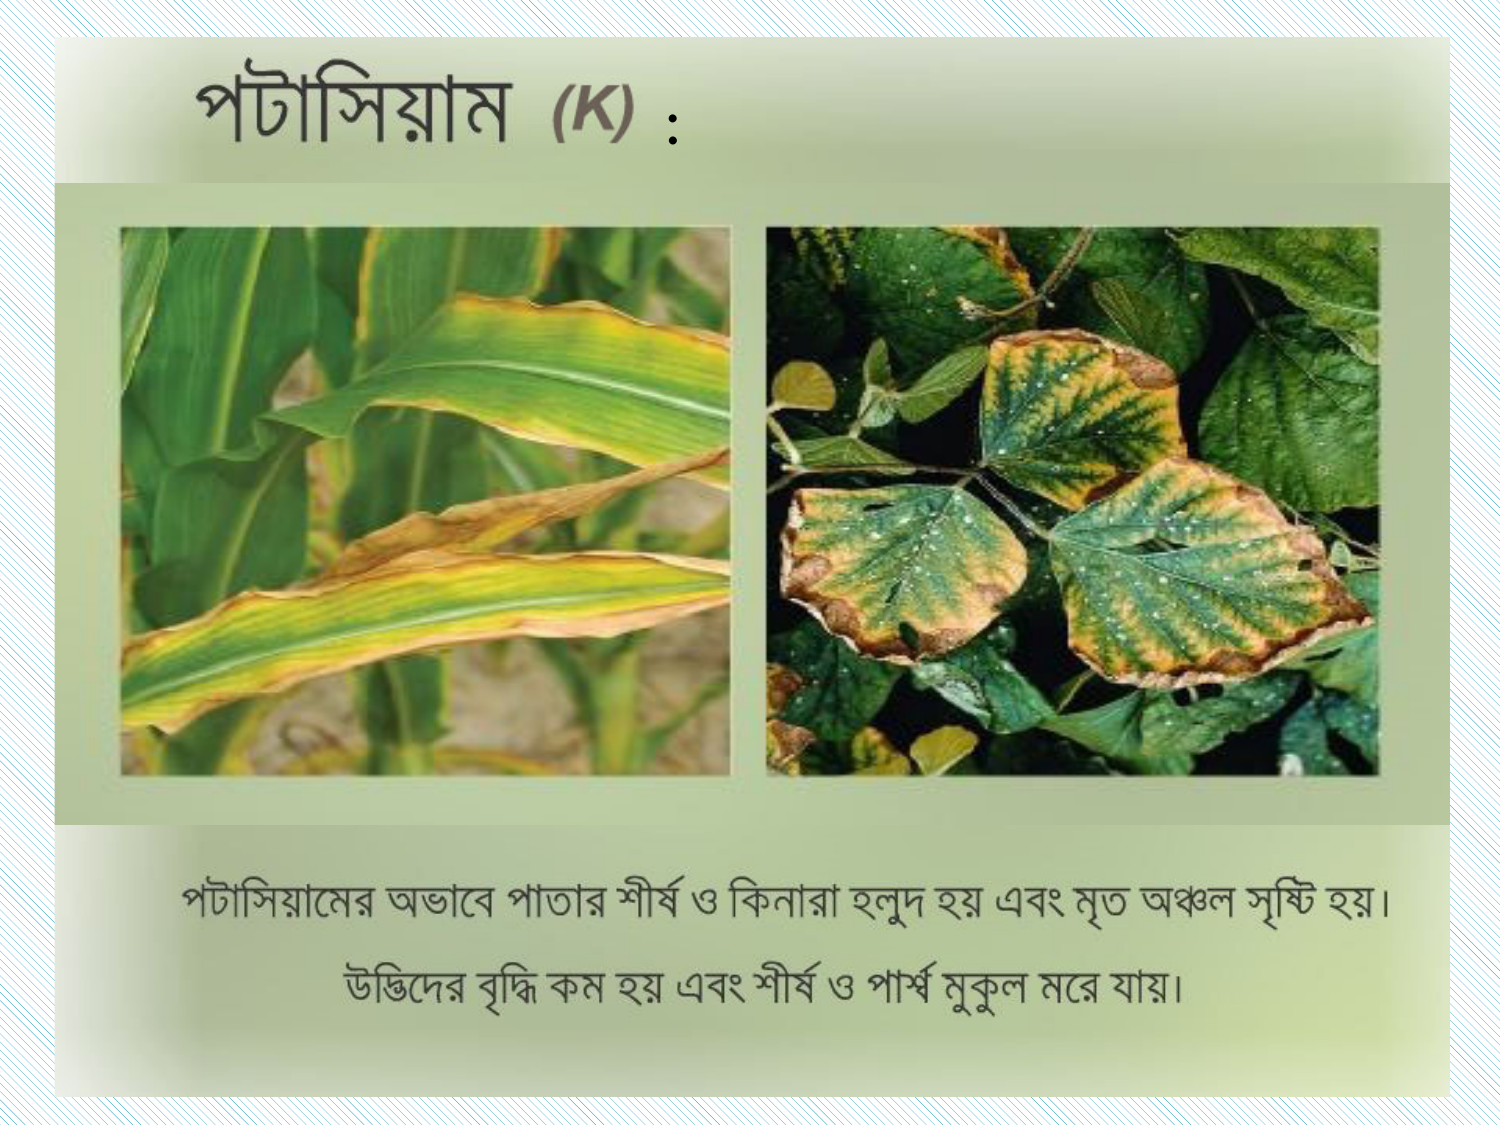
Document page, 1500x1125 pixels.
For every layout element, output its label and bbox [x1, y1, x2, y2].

picture [54, 37, 1451, 1097]
